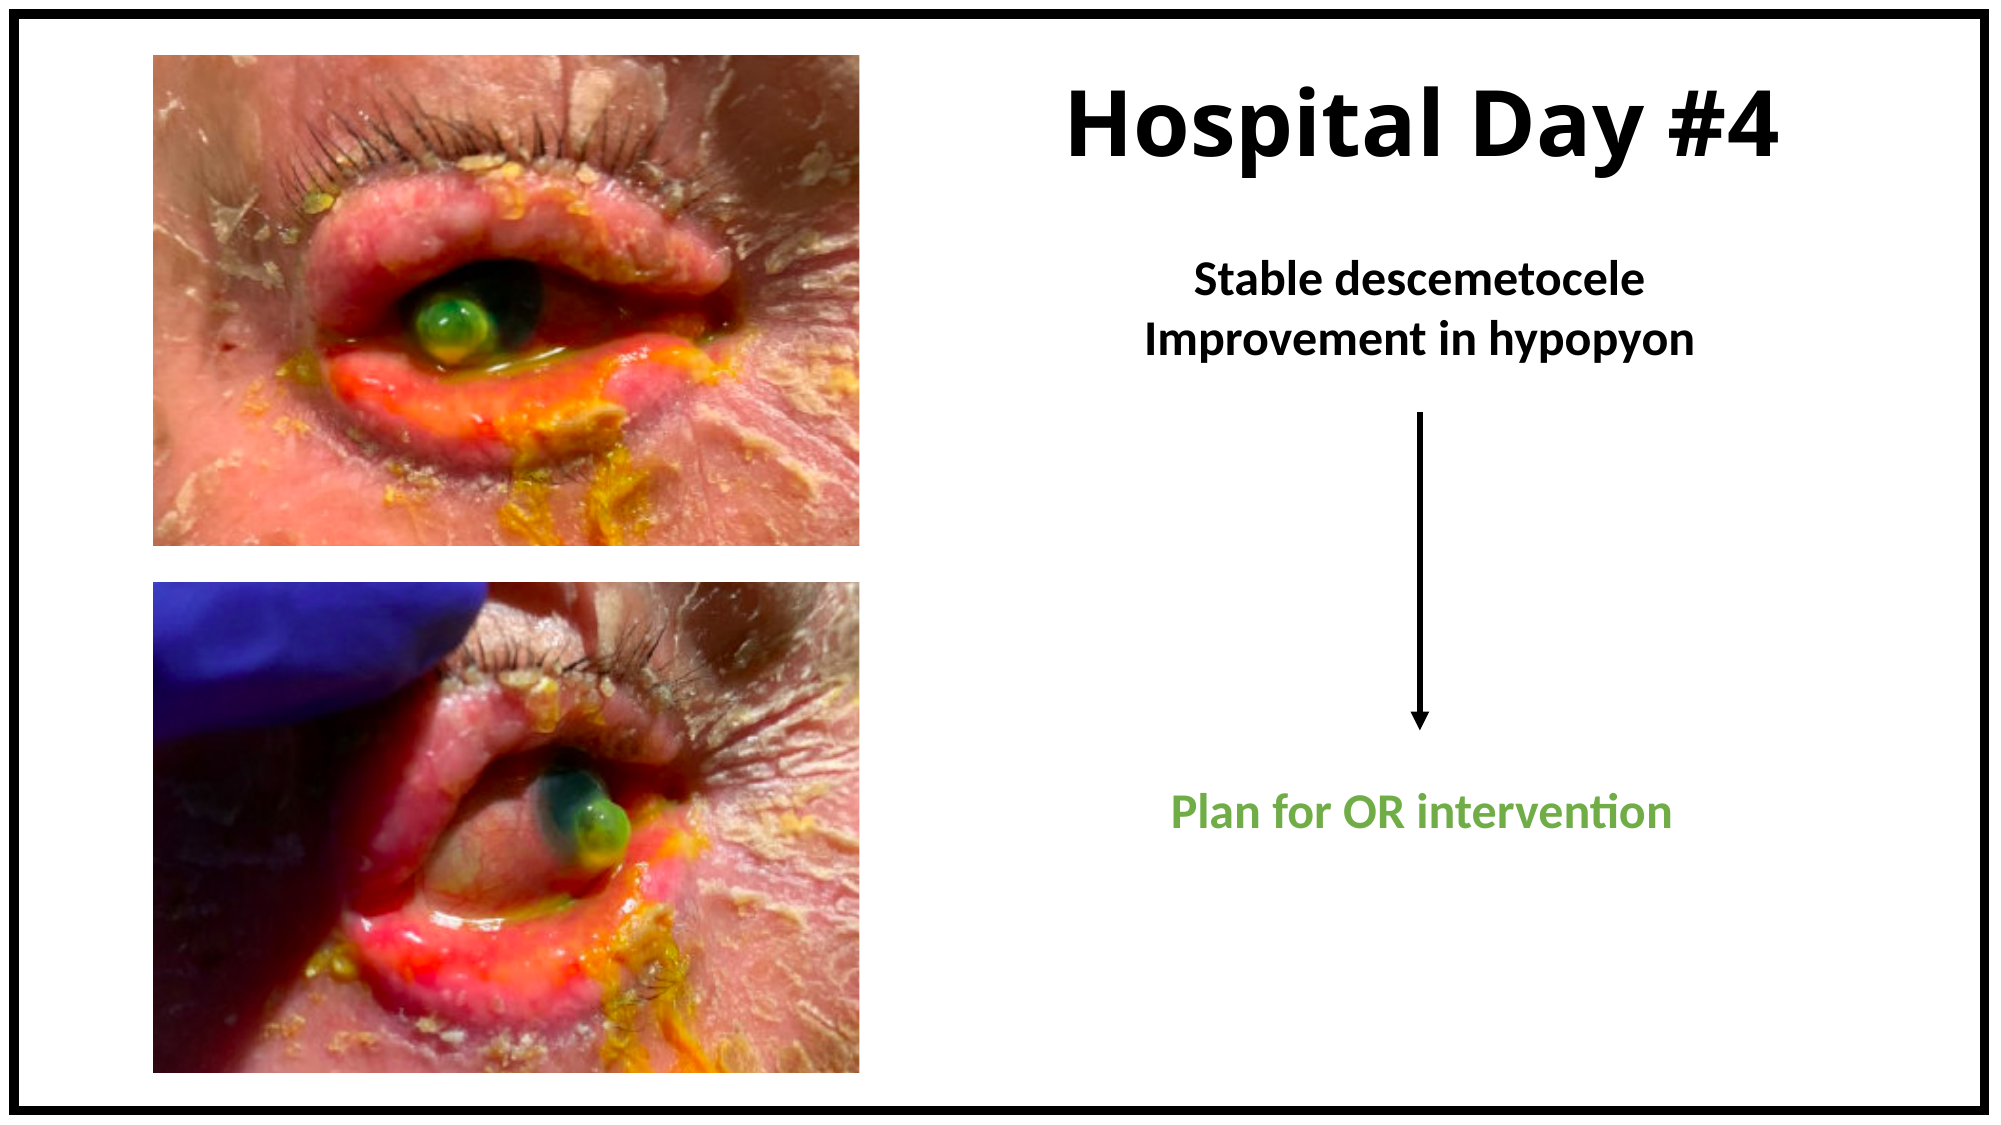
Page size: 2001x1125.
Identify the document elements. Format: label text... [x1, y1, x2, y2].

text_box Stable descemetocele Improvement in hypopyon [1066, 237, 1773, 373]
picture [153, 55, 860, 546]
picture [153, 582, 860, 1073]
text_box Plan for OR intervention [998, 770, 1846, 846]
text_box [13, 13, 1985, 1112]
